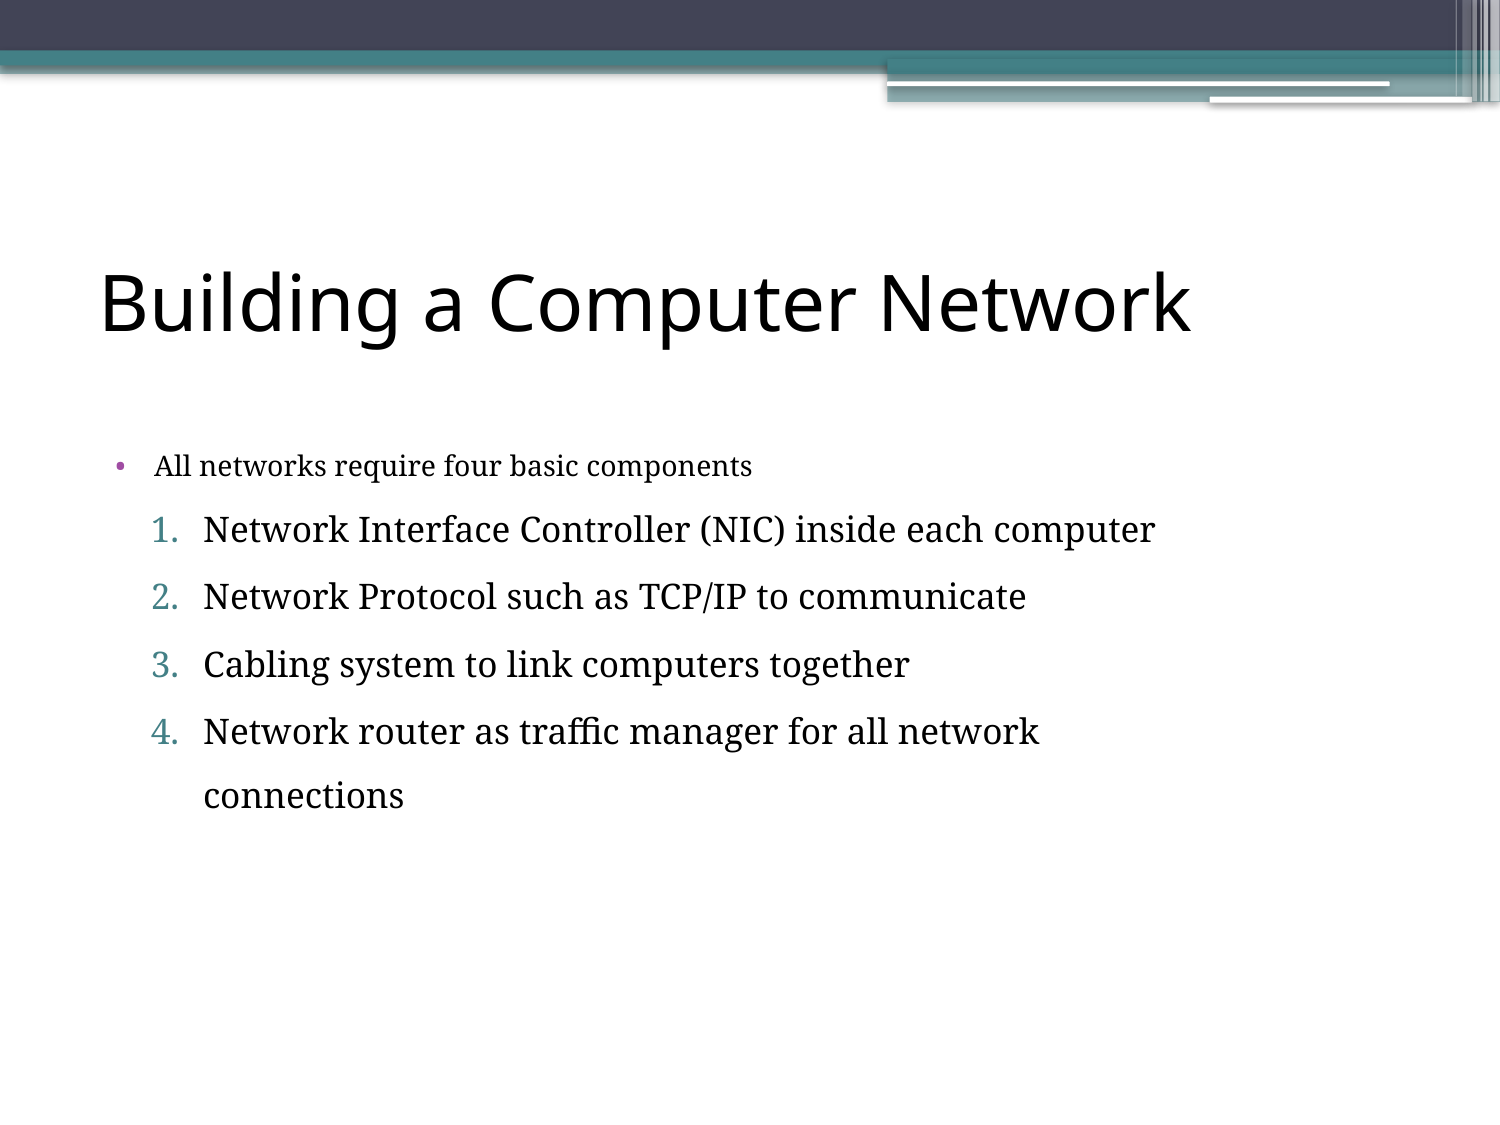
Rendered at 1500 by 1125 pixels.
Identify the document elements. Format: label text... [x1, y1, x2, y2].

list All networks require four basic components Network Interface Controller (NIC) inside each computer Network Protocol such as TCP/IP to communicate Cabling system to link computers together Network router as traffic manager for all network connections [83, 440, 1205, 829]
title Building a Computer Network [83, 233, 1267, 367]
